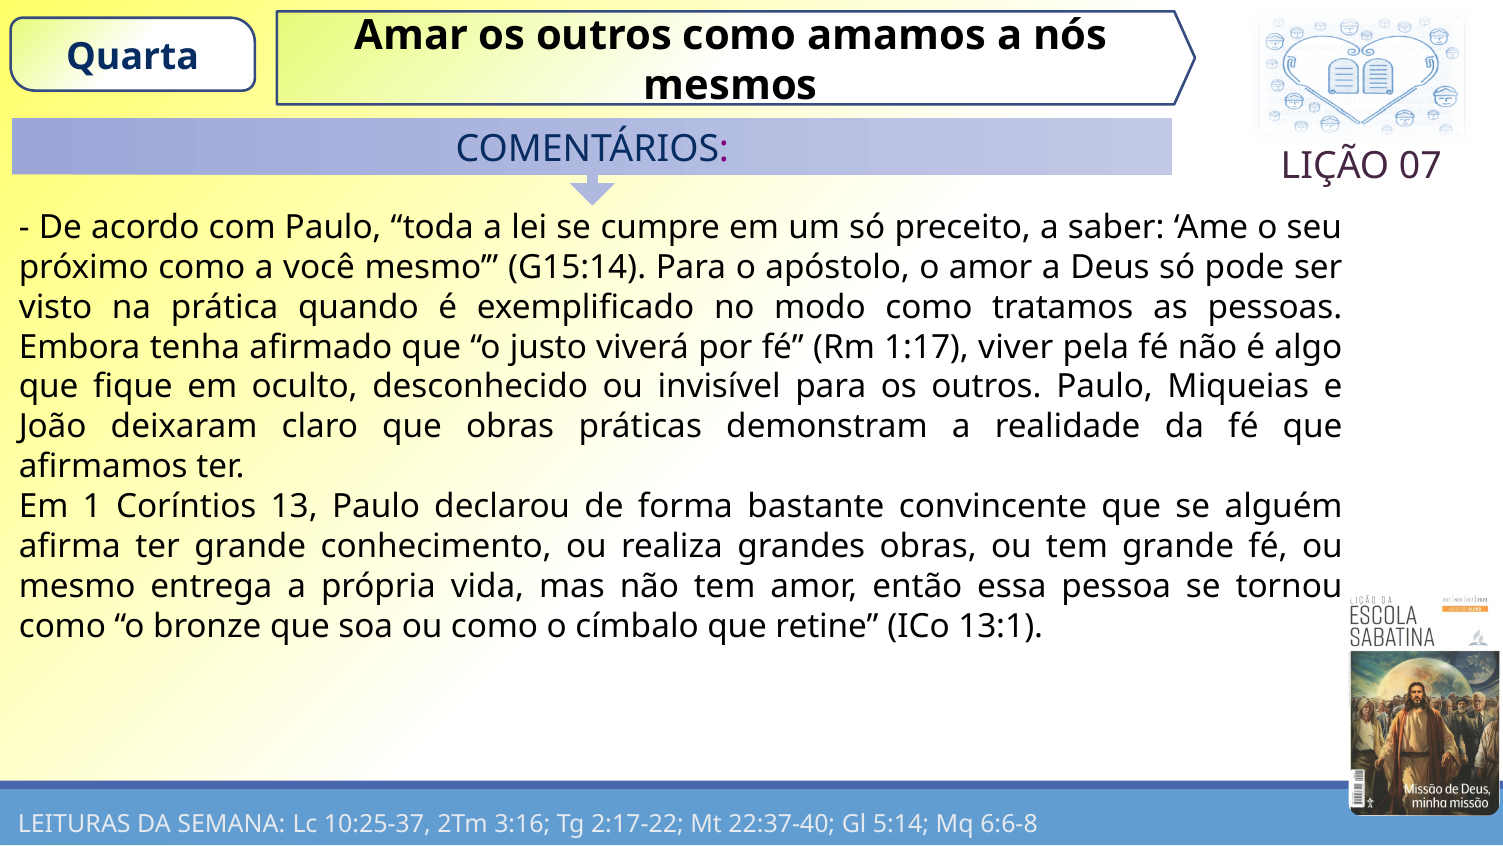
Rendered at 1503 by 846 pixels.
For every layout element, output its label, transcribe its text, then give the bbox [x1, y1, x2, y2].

text_box - De acordo com Paulo, “toda a lei se cumpre em um só preceito, a saber: ‘Ame o seu próximo como a você mesmo’” (G15:14). Para o apóstolo, o amor a Deus só pode ser visto na prática quando é exemplificado no modo como tratamos as pessoas. Embora tenha afirmado que “o justo viverá por fé” (Rm 1:17), viver pela fé não é algo que fique em oculto, desconhecido ou invisível para os outros. Paulo, Miqueias e João deixaram claro que obras práticas demonstram a realidade da fé que afirmamos ter. Em 1 Coríntios 13, Paulo declarou de forma bastante convincente que se alguém afirma ter grande conhecimento, ou realiza grandes obras, ou tem grande fé, ou mesmo entrega a própria vida, mas não tem amor, então essa pessoa se tornou como “o bronze que soa ou como o címbalo que retine” (ICo 13:1). [4, 197, 1360, 652]
text_box Quarta [9, 16, 257, 92]
text_box LEITURAS DA SEMANA: Lc 10:25-37, 2Tm 3:16; Tg 2:17-22; Mt 22:37-40; Gl 5:14; Mq 6:6-8 [3, 799, 1421, 845]
text_box Amar os outros como amamos a nós mesmos [275, 10, 1197, 106]
text_box COMENTÁRIOS: [10, 116, 1174, 207]
text_box LIÇÃO 07 [1265, 155, 1458, 194]
picture [1348, 592, 1501, 817]
picture [1248, 5, 1474, 147]
